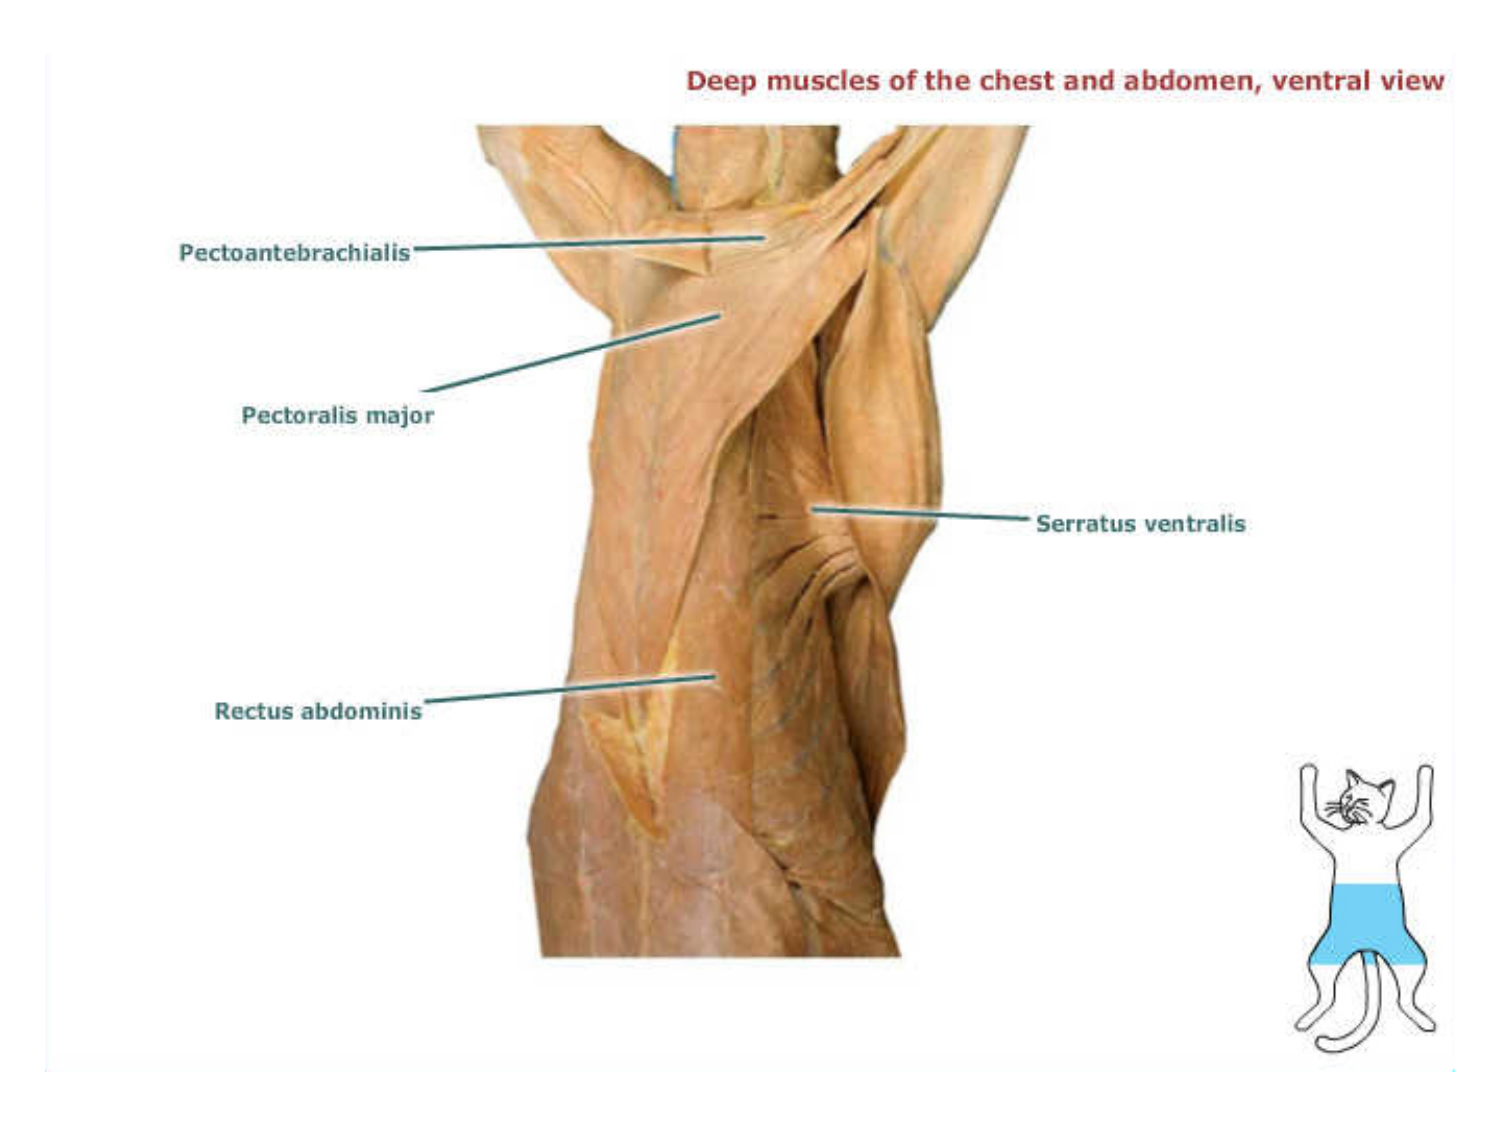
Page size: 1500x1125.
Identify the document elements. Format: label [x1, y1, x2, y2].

picture [45, 52, 1455, 1073]
